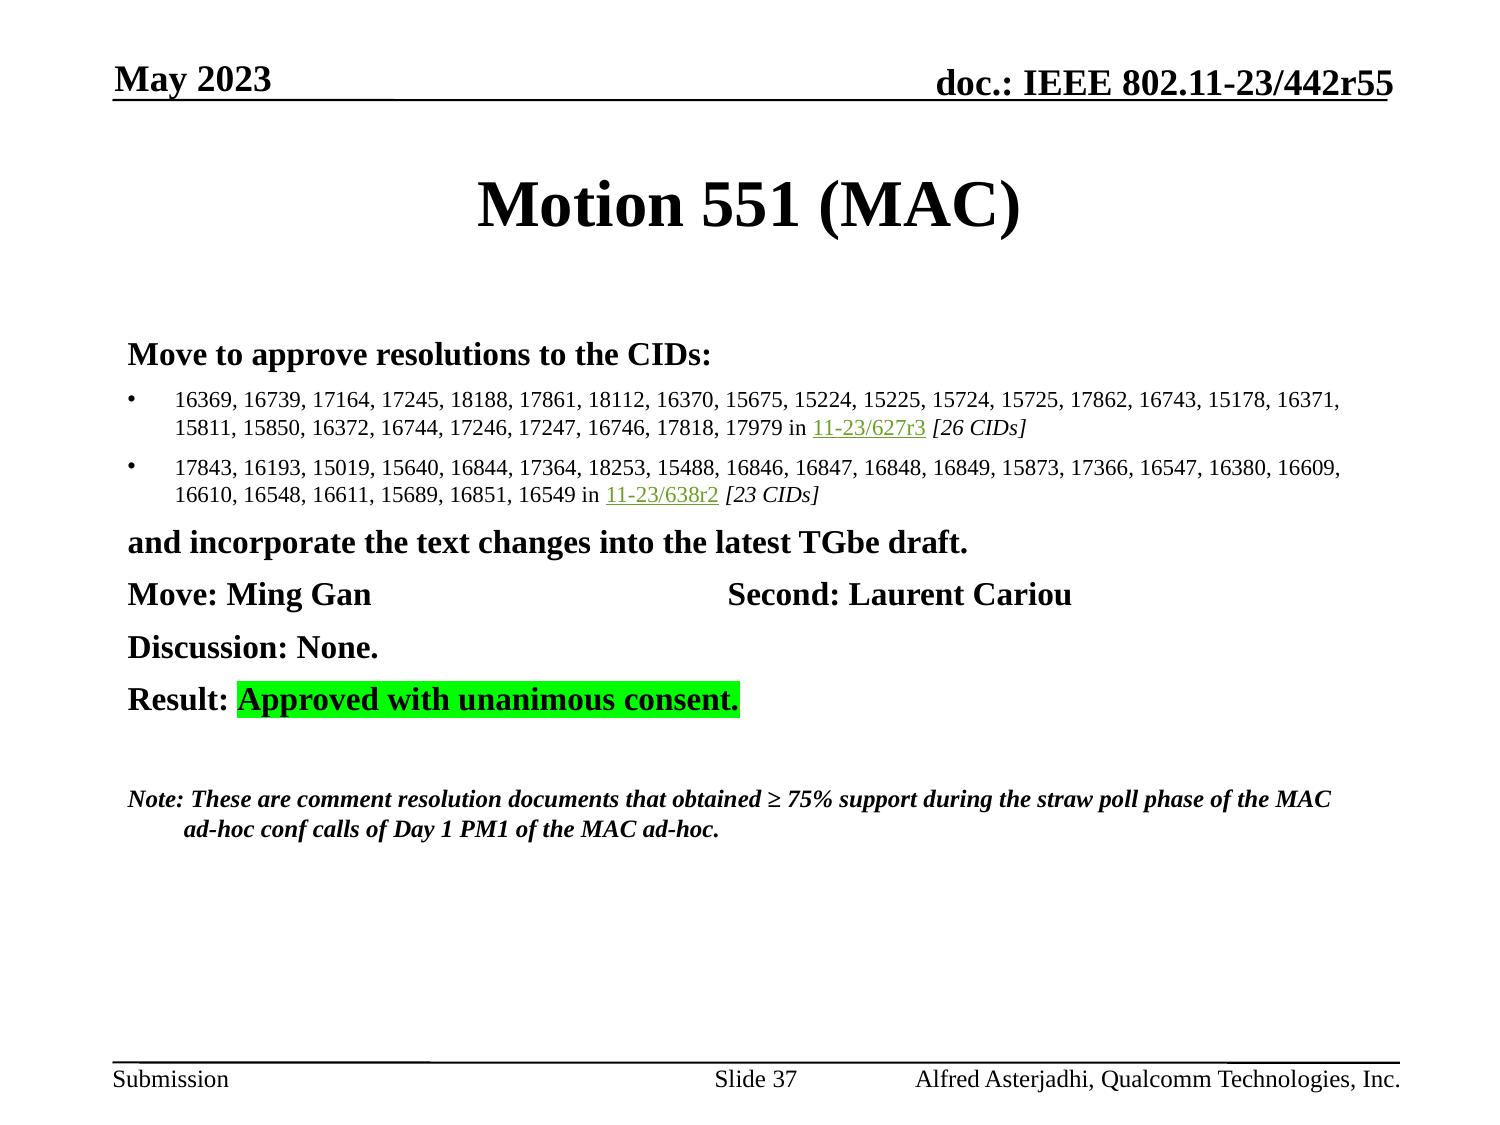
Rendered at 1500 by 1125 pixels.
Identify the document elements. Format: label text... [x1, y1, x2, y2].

slide_number Slide 37 [712, 1061, 800, 1123]
list Move to approve resolutions to the CIDs: 16369, 16739, 17164, 17245, 18188, 17861, 18112, 16370, 15675, 15224, 15225, 15724, 15725, 17862, 16743, 15178, 16371, 15811, 15850, 16372, 16744, 17246, 17247, 16746, 17818, 17979 in 11-23/627r3 [26 CIDs] 17843, 16193, 15019, 15640, 16844, 17364, 18253, 15488, 16846, 16847, 16848, 16849, 15873, 17366, 16547, 16380, 16609, 16610, 16548, 16611, 15689, 16851, 16549 in 11-23/638r2 [23 CIDs] and incorporate the text changes into the latest TGbe draft. Move: Ming Gan Second: Laurent Cariou Discussion: None. Result: Approved with unanimous consent. Note: These are comment resolution documents that obtained ≥ 75% support during the straw poll phase of the MAC ad-hoc conf calls of Day 1 PM1 of the MAC ad-hoc. [112, 324, 1388, 1063]
title Motion 551 (MAC) [112, 112, 1388, 288]
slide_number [114, 54, 423, 100]
footer Alfred Asterjadhi, Qualcomm Technologies, Inc. [878, 1061, 1402, 1093]
